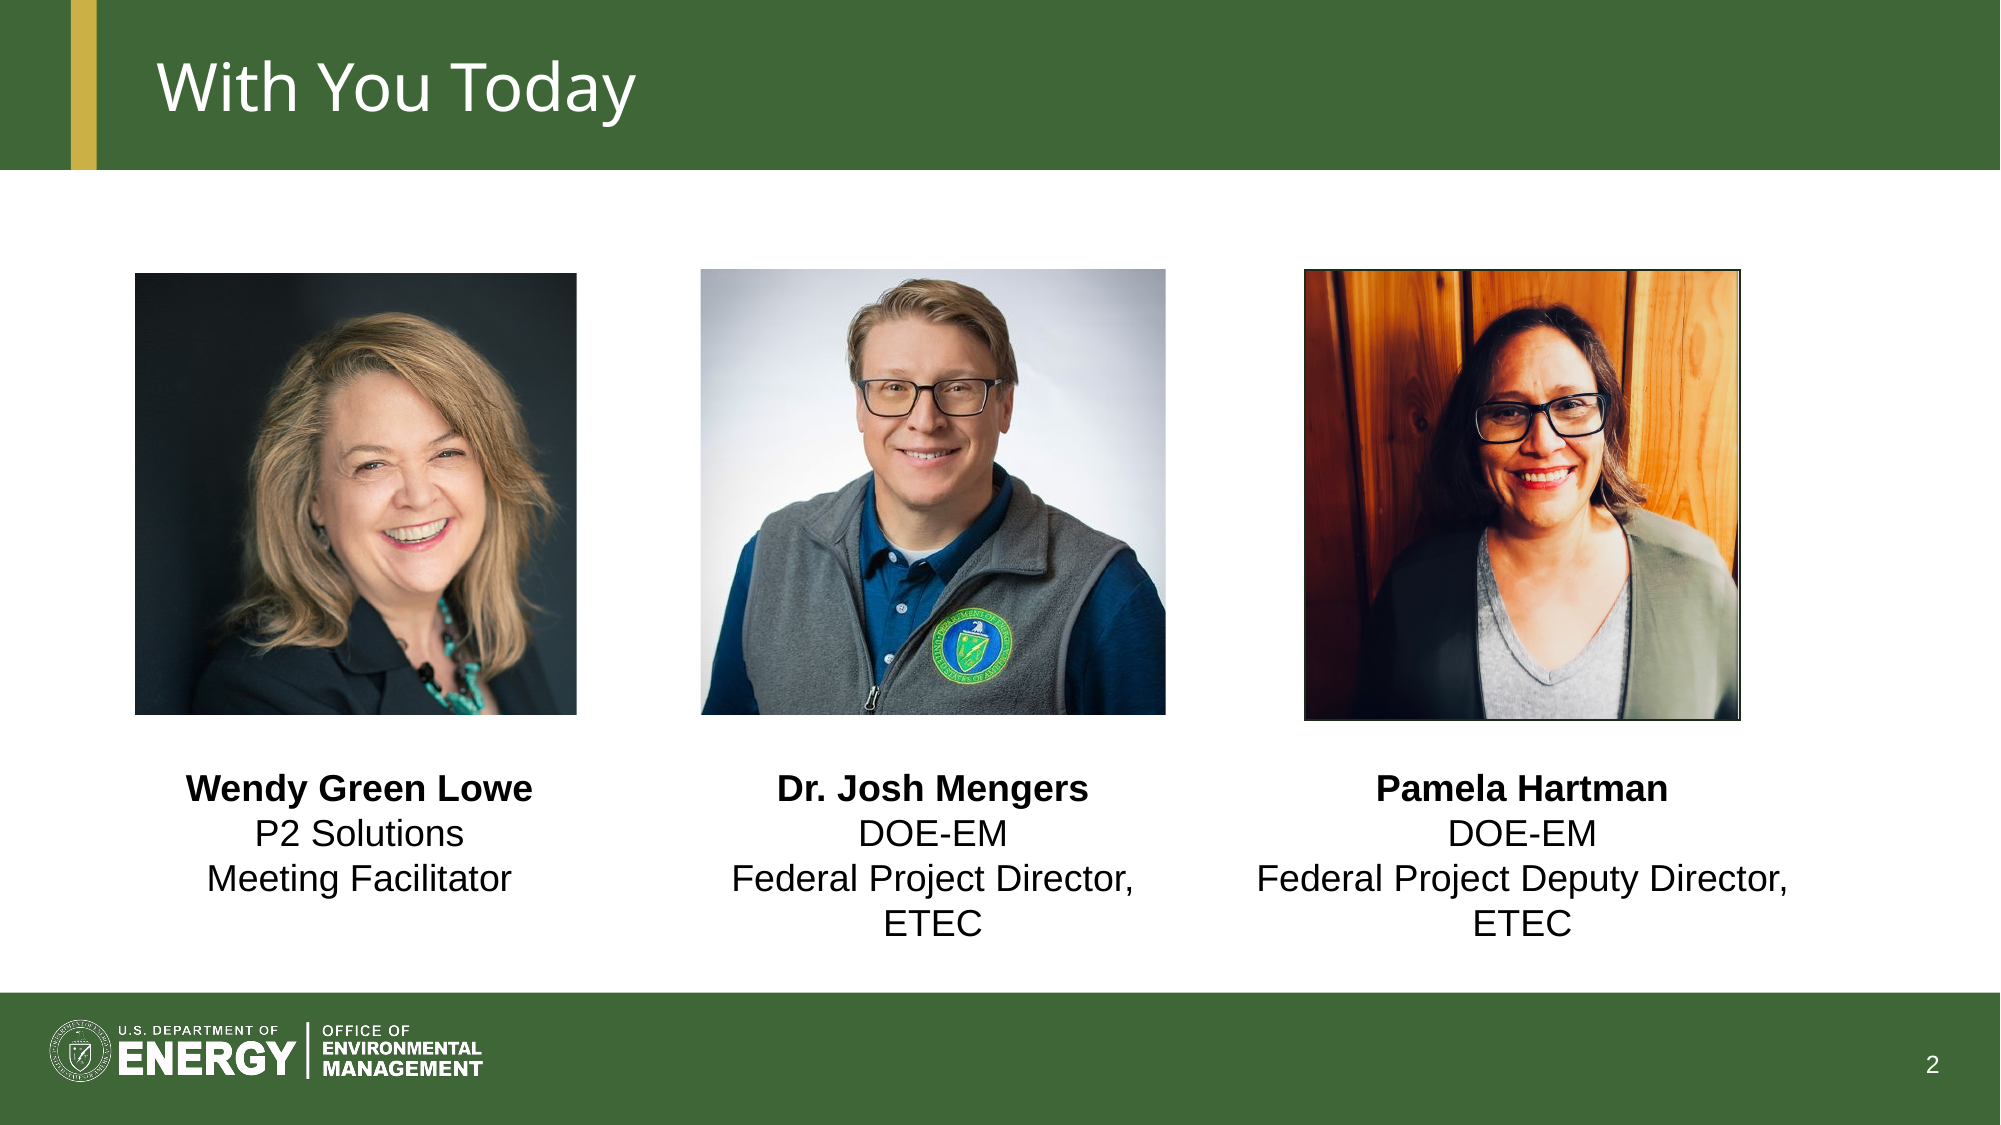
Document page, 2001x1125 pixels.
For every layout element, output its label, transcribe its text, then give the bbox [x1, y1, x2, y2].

picture [700, 249, 1166, 715]
picture [111, 249, 577, 715]
slide_number 2 [1840, 1034, 1955, 1094]
picture [45, 1018, 488, 1083]
text_box Wendy Green Lowe P2 Solutions Meeting Facilitator [88, 756, 631, 907]
text_box Dr. Josh Mengers DOE-EM Federal Project Director, ETEC [662, 756, 1204, 952]
text_box [1304, 269, 1741, 721]
title With You Today [140, 35, 786, 134]
text_box Pamela Hartman DOE-EM Federal Project Deputy Director, ETEC [1236, 756, 1809, 952]
